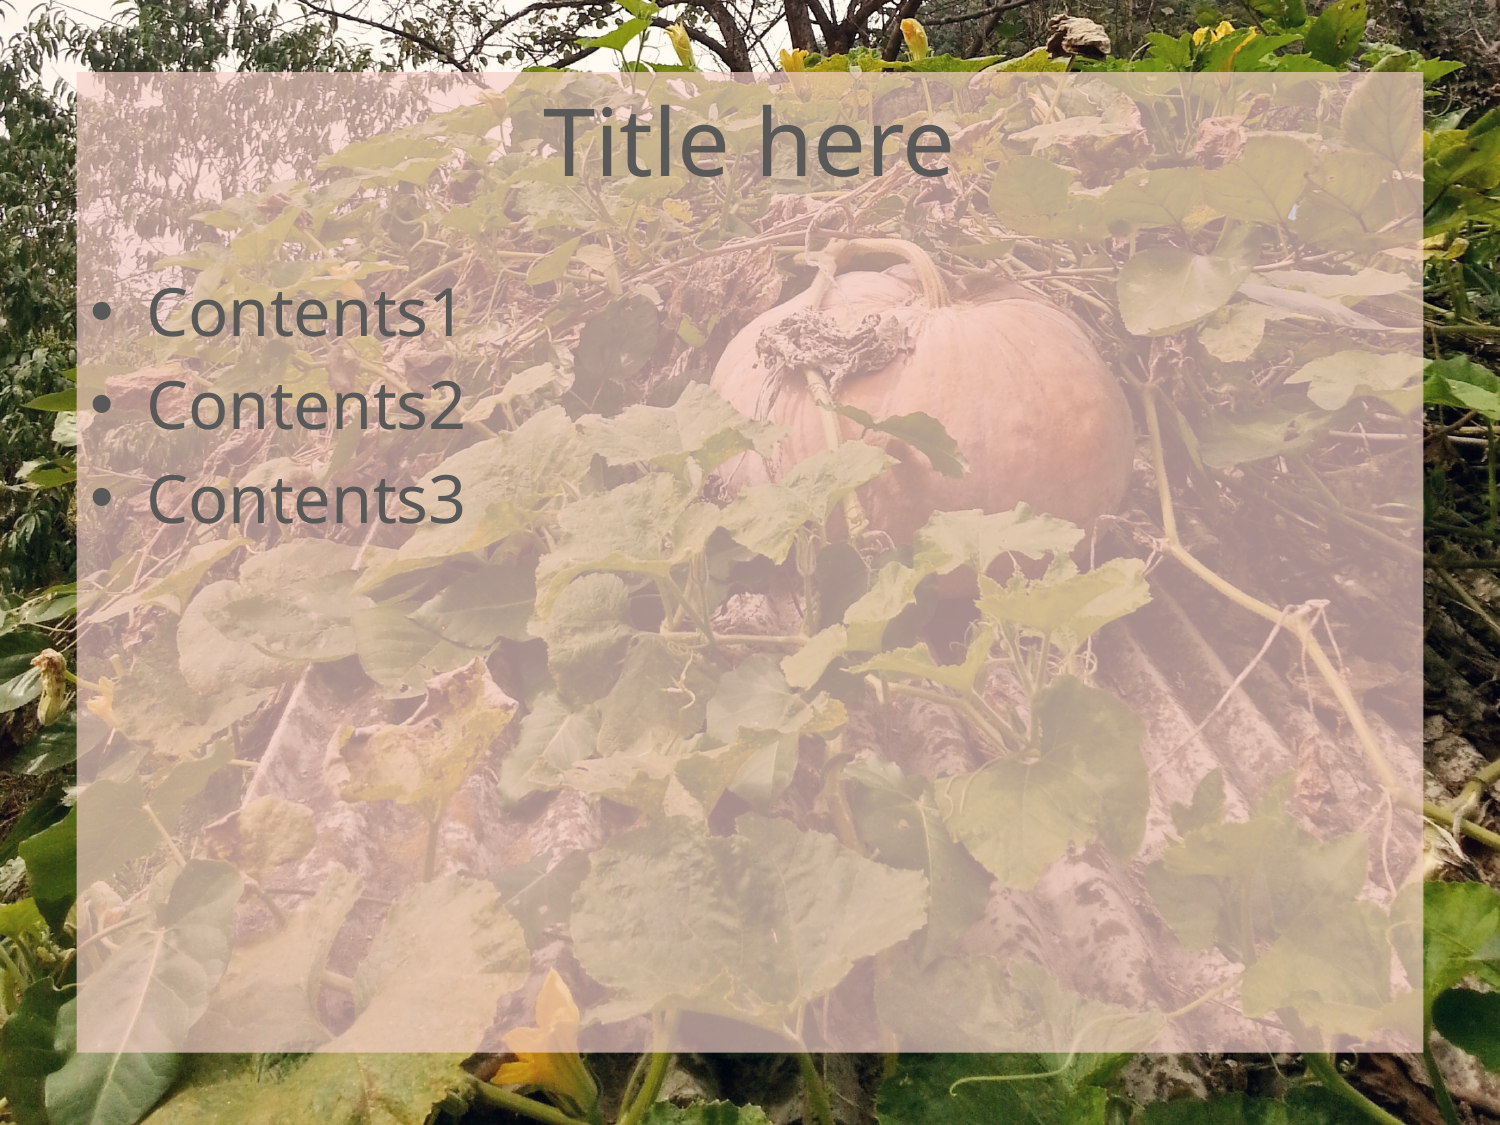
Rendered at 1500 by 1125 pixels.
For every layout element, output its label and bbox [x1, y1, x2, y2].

text_box [0, 0, 1500, 1125]
